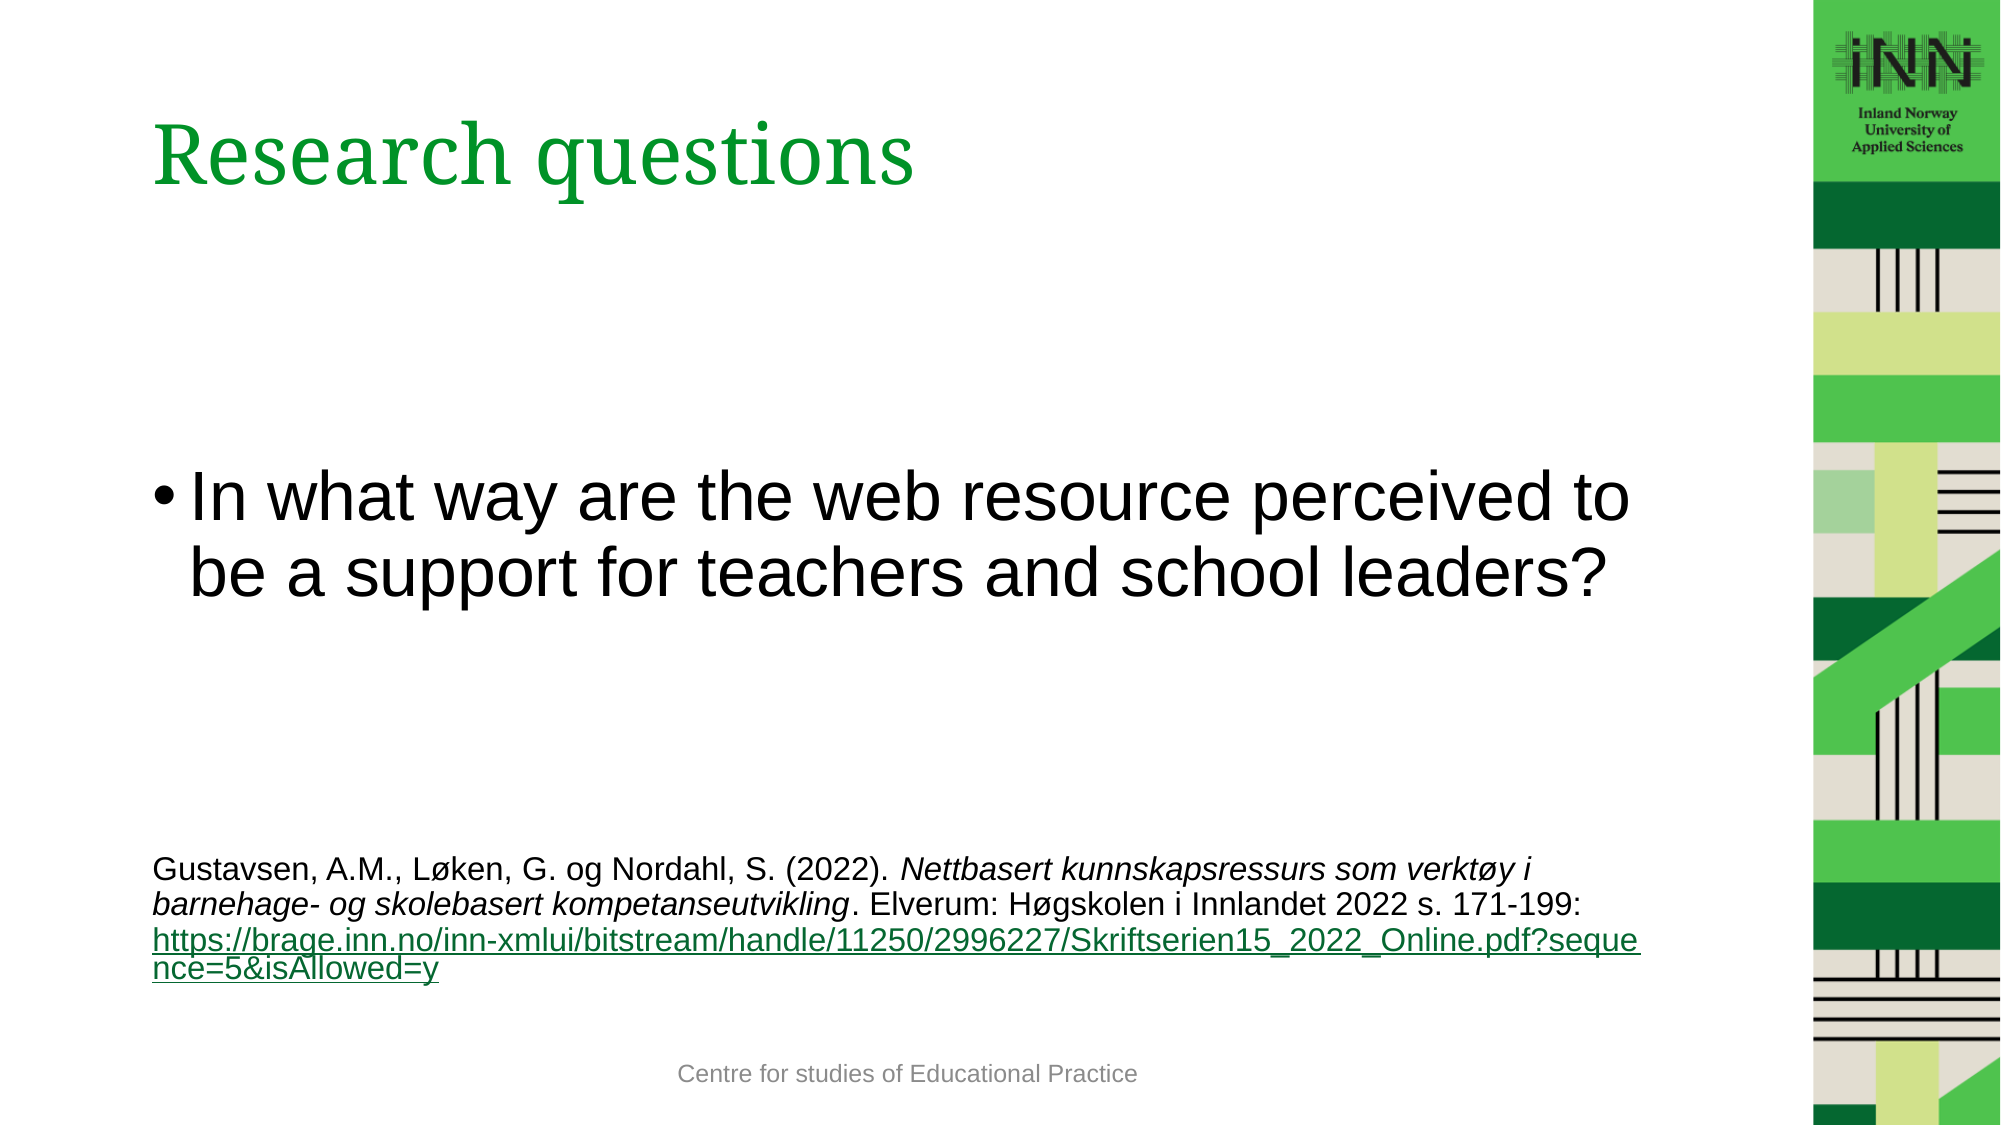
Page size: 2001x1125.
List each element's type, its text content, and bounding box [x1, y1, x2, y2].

title Research questions [137, 59, 1744, 210]
list In what way are the web resource perceived to be a support for teachers and school leaders? Gustavsen, A.M., Løken, G. og Nordahl, S. (2022). Nettbasert kunnskapsressurs som verktøy i barnehage- og skolebasert kompetanseutvikling. Elverum: Høgskolen i Innlandet 2022 s. 171-199: https://brage.inn.no/inn-xmlui/bitstream/handle/11250/2996227/Skriftserien15_2022_Online.pdf?sequence=5&isAllowed=y [137, 299, 1668, 1014]
picture [0, 0, 2001, 1125]
footer Centre for studies of Educational Practice [662, 1042, 1278, 1103]
